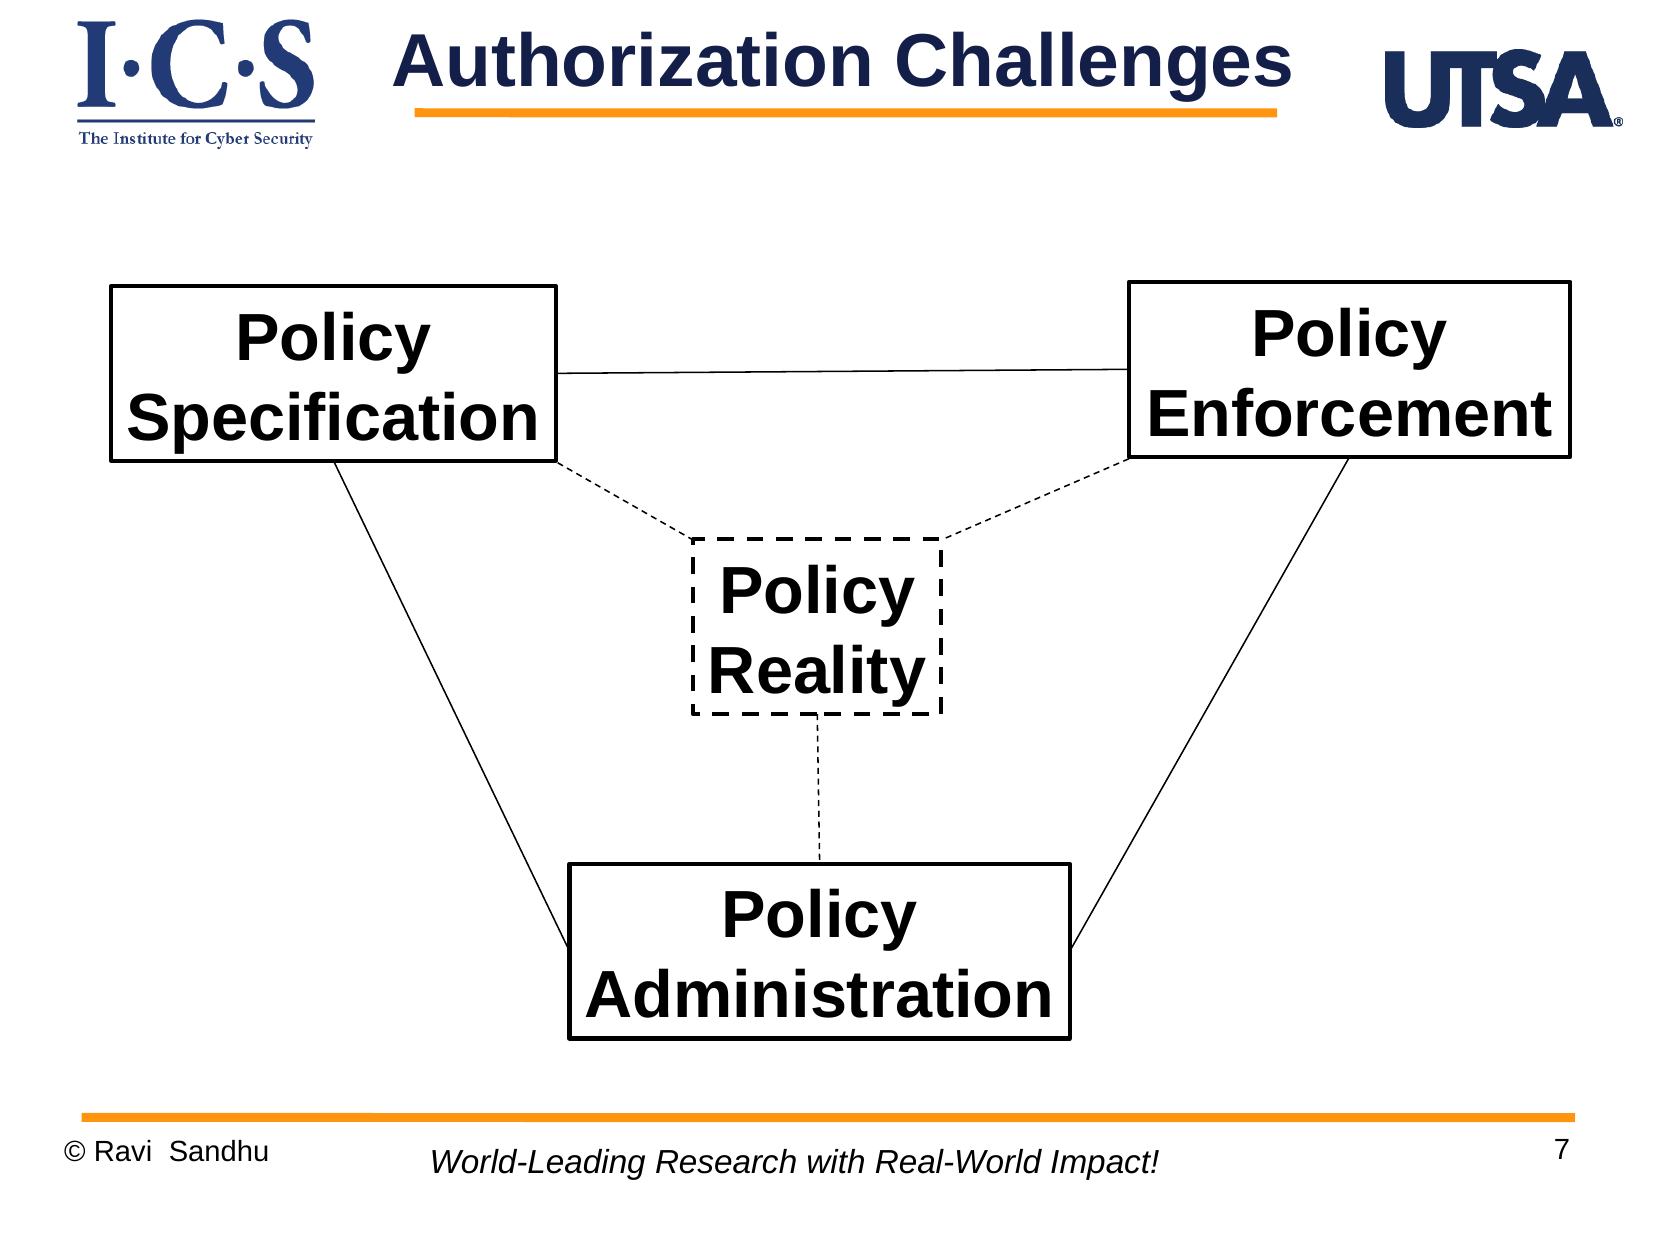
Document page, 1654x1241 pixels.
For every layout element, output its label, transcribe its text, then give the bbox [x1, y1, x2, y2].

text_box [557, 462, 693, 540]
text_box 7 [1185, 1129, 1571, 1215]
text_box Authorization Challenges [360, 0, 1326, 113]
text_box Policy Enforcement [1129, 281, 1571, 457]
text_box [942, 458, 1130, 540]
text_box World-Leading Research with Real-World Impact! [450, 1132, 1176, 1188]
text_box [333, 462, 568, 953]
text_box Policy Reality [693, 539, 942, 714]
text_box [1071, 458, 1350, 953]
picture [1385, 49, 1623, 128]
text_box Policy Specification [111, 286, 556, 461]
text_box Policy Administration [569, 863, 1070, 1039]
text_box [557, 370, 1130, 375]
picture [73, 0, 317, 151]
text_box © Ravi Sandhu [64, 1132, 450, 1218]
